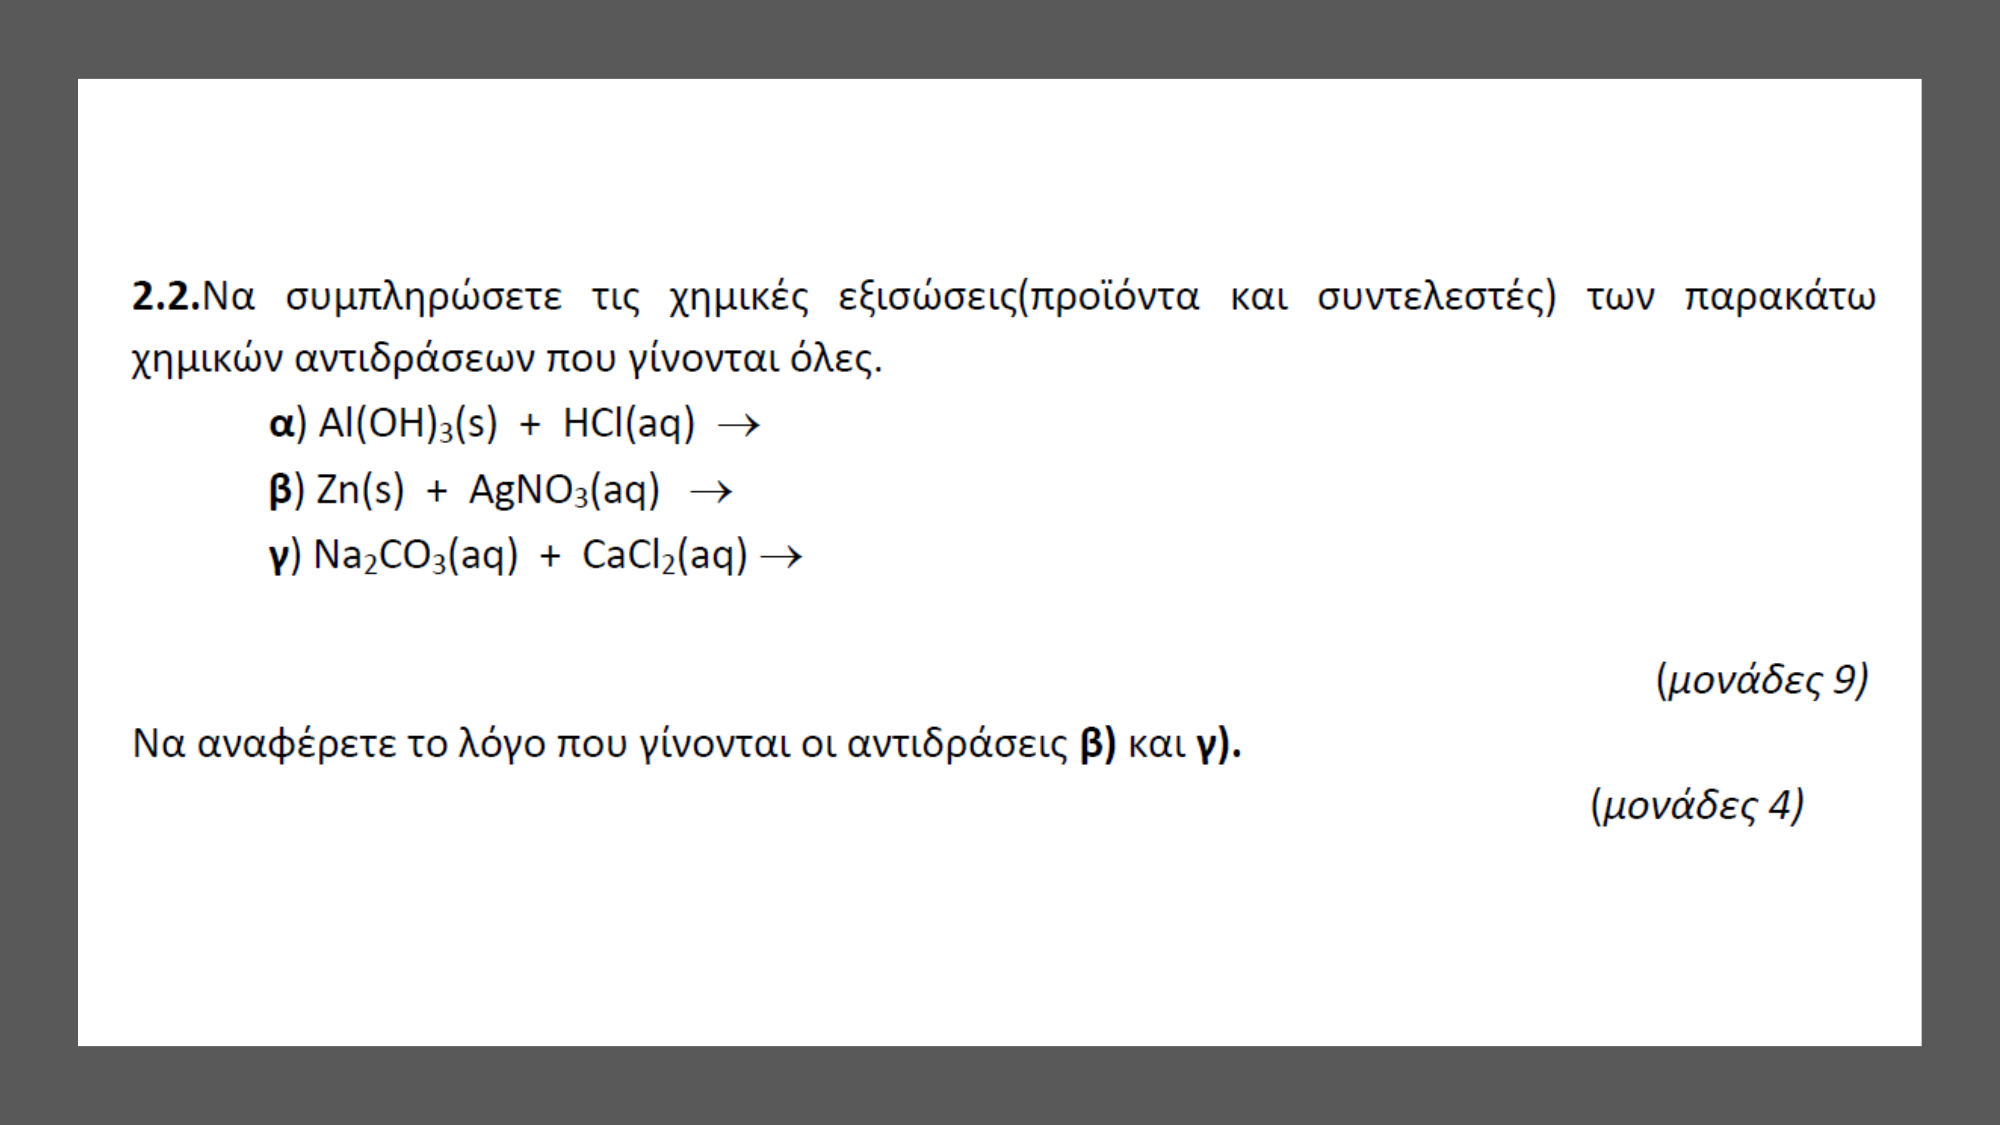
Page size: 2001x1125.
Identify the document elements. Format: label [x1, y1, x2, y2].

text_box [0, 0, 2000, 1125]
text_box [77, 78, 1923, 1047]
picture [105, 266, 1895, 859]
